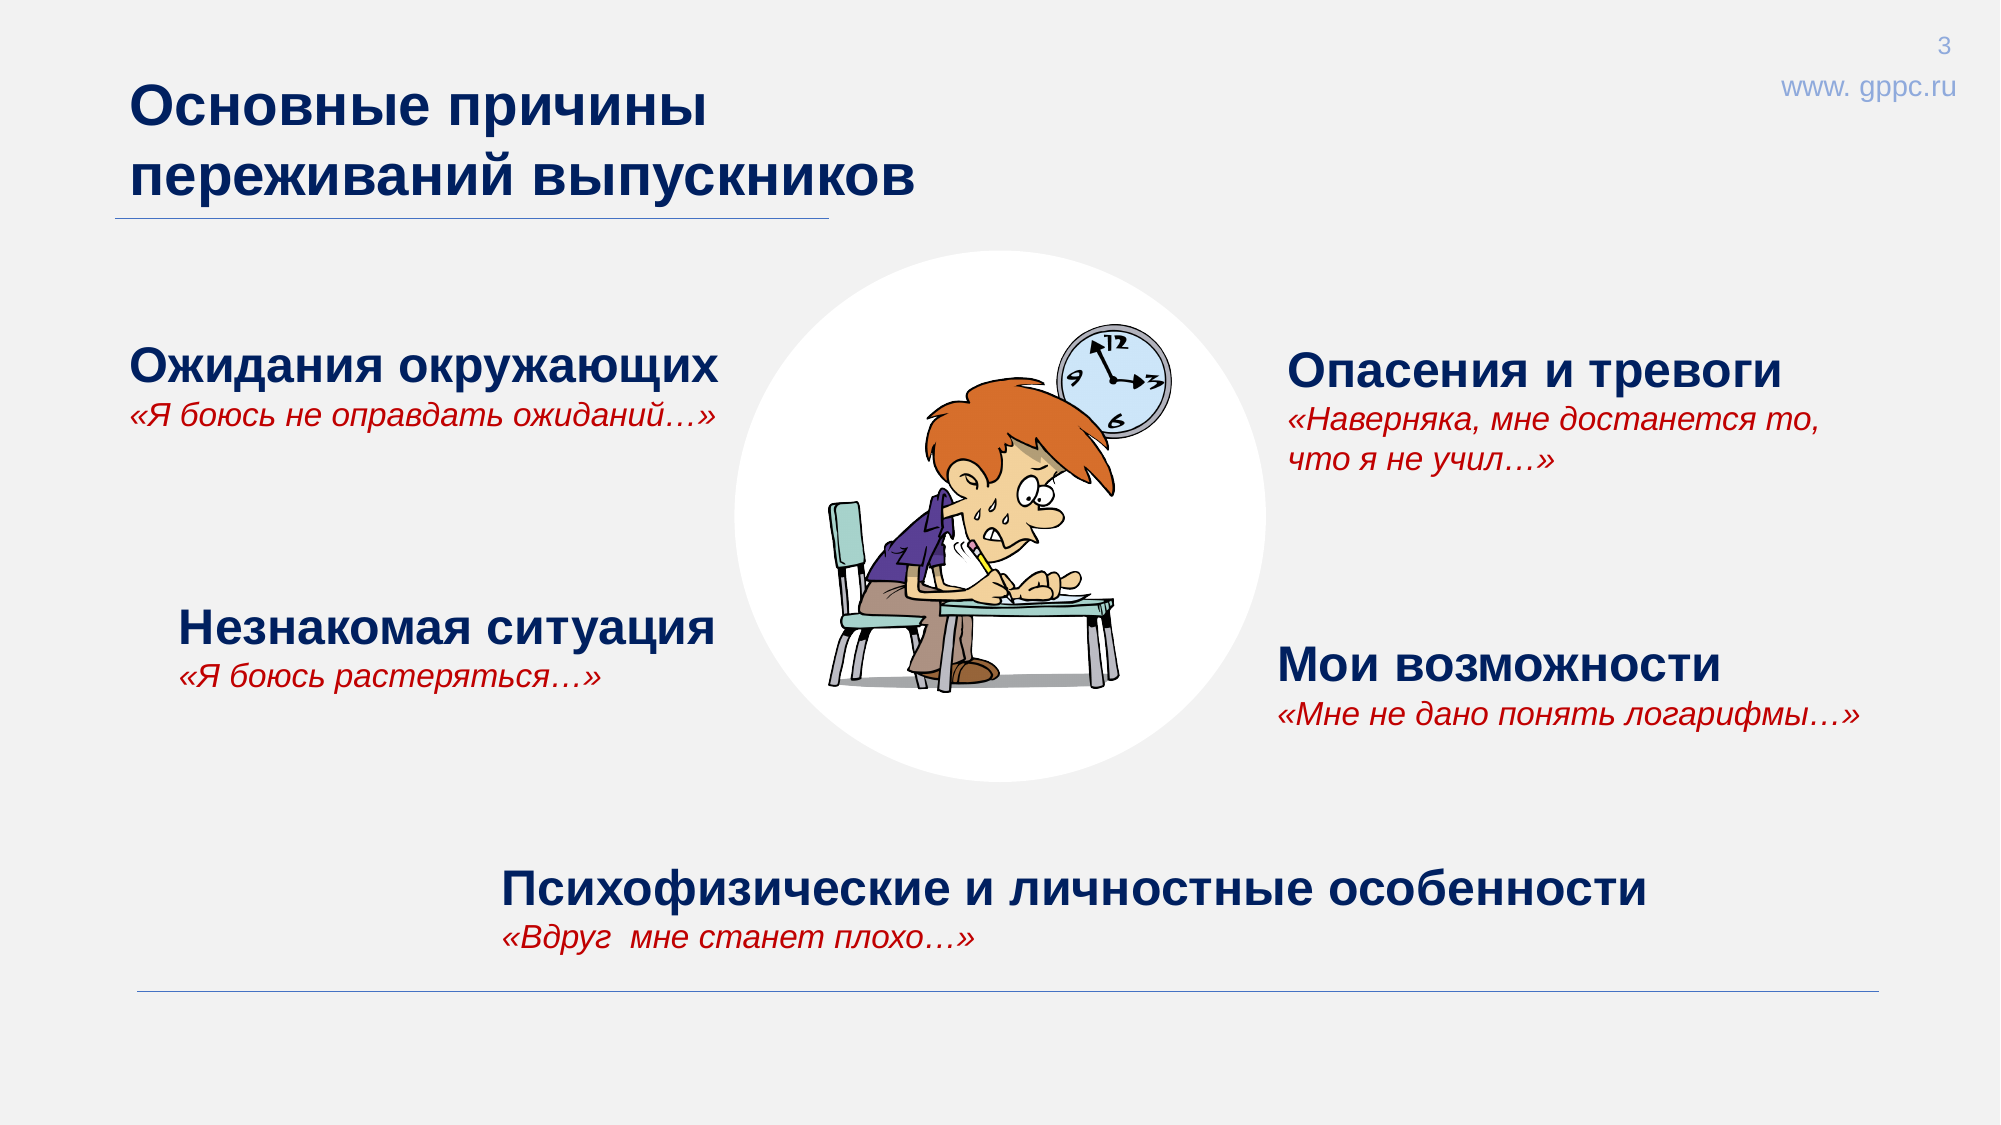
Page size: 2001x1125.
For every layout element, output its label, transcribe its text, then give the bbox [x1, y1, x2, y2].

text_box 3 [1792, 22, 1967, 67]
text_box [733, 249, 1267, 784]
text_box Психофизические и личностные особенности «Вдруг мне станет плохо…» [487, 848, 1708, 963]
text_box Мои возможности «Мне не дано понять логарифмы…» [1262, 624, 1900, 740]
text_box Ожидания окружающих «Я боюсь не оправдать ожиданий…» [114, 325, 828, 441]
text_box Незнакомая ситуация «Я боюсь растеряться…» [164, 586, 804, 702]
picture [828, 324, 1172, 693]
text_box Основные причины переживаний выпускников [114, 60, 1017, 215]
text_box Опасения и тревоги «Наверняка, мне достанется то, что я не учил…» [1272, 329, 1880, 485]
text_box www. gppc.ru [1692, 60, 1972, 110]
